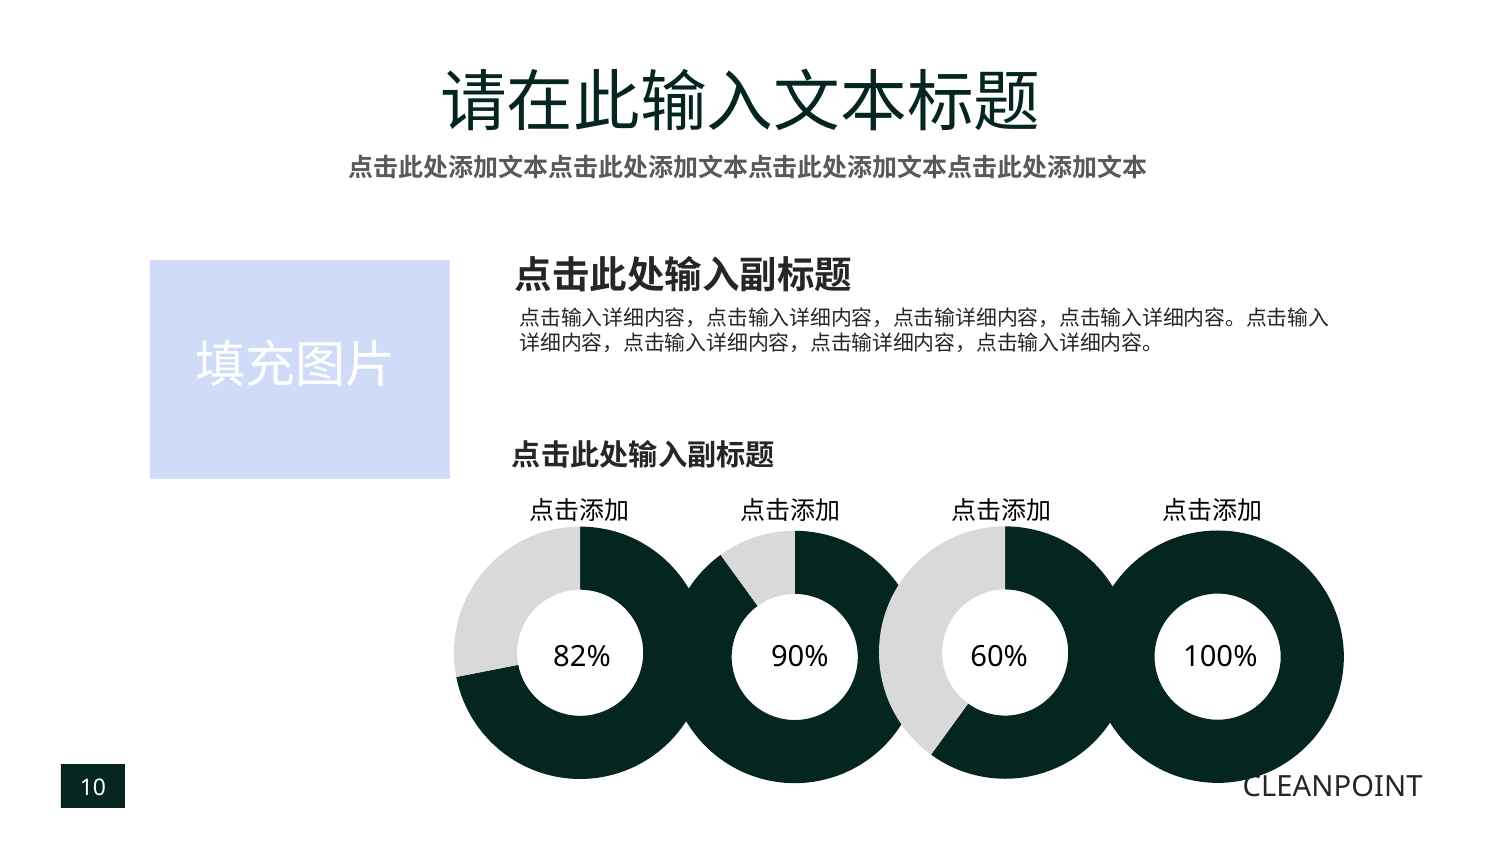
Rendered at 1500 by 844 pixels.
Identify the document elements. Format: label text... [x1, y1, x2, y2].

text_box 点击添加 [1120, 486, 1305, 523]
text_box 点击添加 [698, 486, 883, 523]
text_box [148, 259, 452, 481]
text_box 10 [59, 762, 127, 810]
text_box 点击添加 [487, 486, 672, 519]
text_box 点击添加 [909, 486, 1094, 519]
text_box 点击此处输入副标题 [499, 243, 1353, 304]
text_box 填充图片 [181, 325, 411, 401]
text_box CLEANPOINT [149, 746, 1438, 810]
text_box 点击此处添加文本点击此处添加文本点击此处添加文本点击此处添加文本 [333, 144, 1164, 190]
text_box 点击此处输入副标题 [497, 429, 1351, 479]
chart [445, 520, 1353, 789]
text_box 点击输入详细内容，点击输入详细内容，点击输详细内容，点击输入详细内容。点击输入 详细内容，点击输入详细内容，点击输详细内容，点击输入详细内容。 [504, 297, 1344, 388]
text_box 请在此输入文本标题 [425, 51, 1198, 146]
